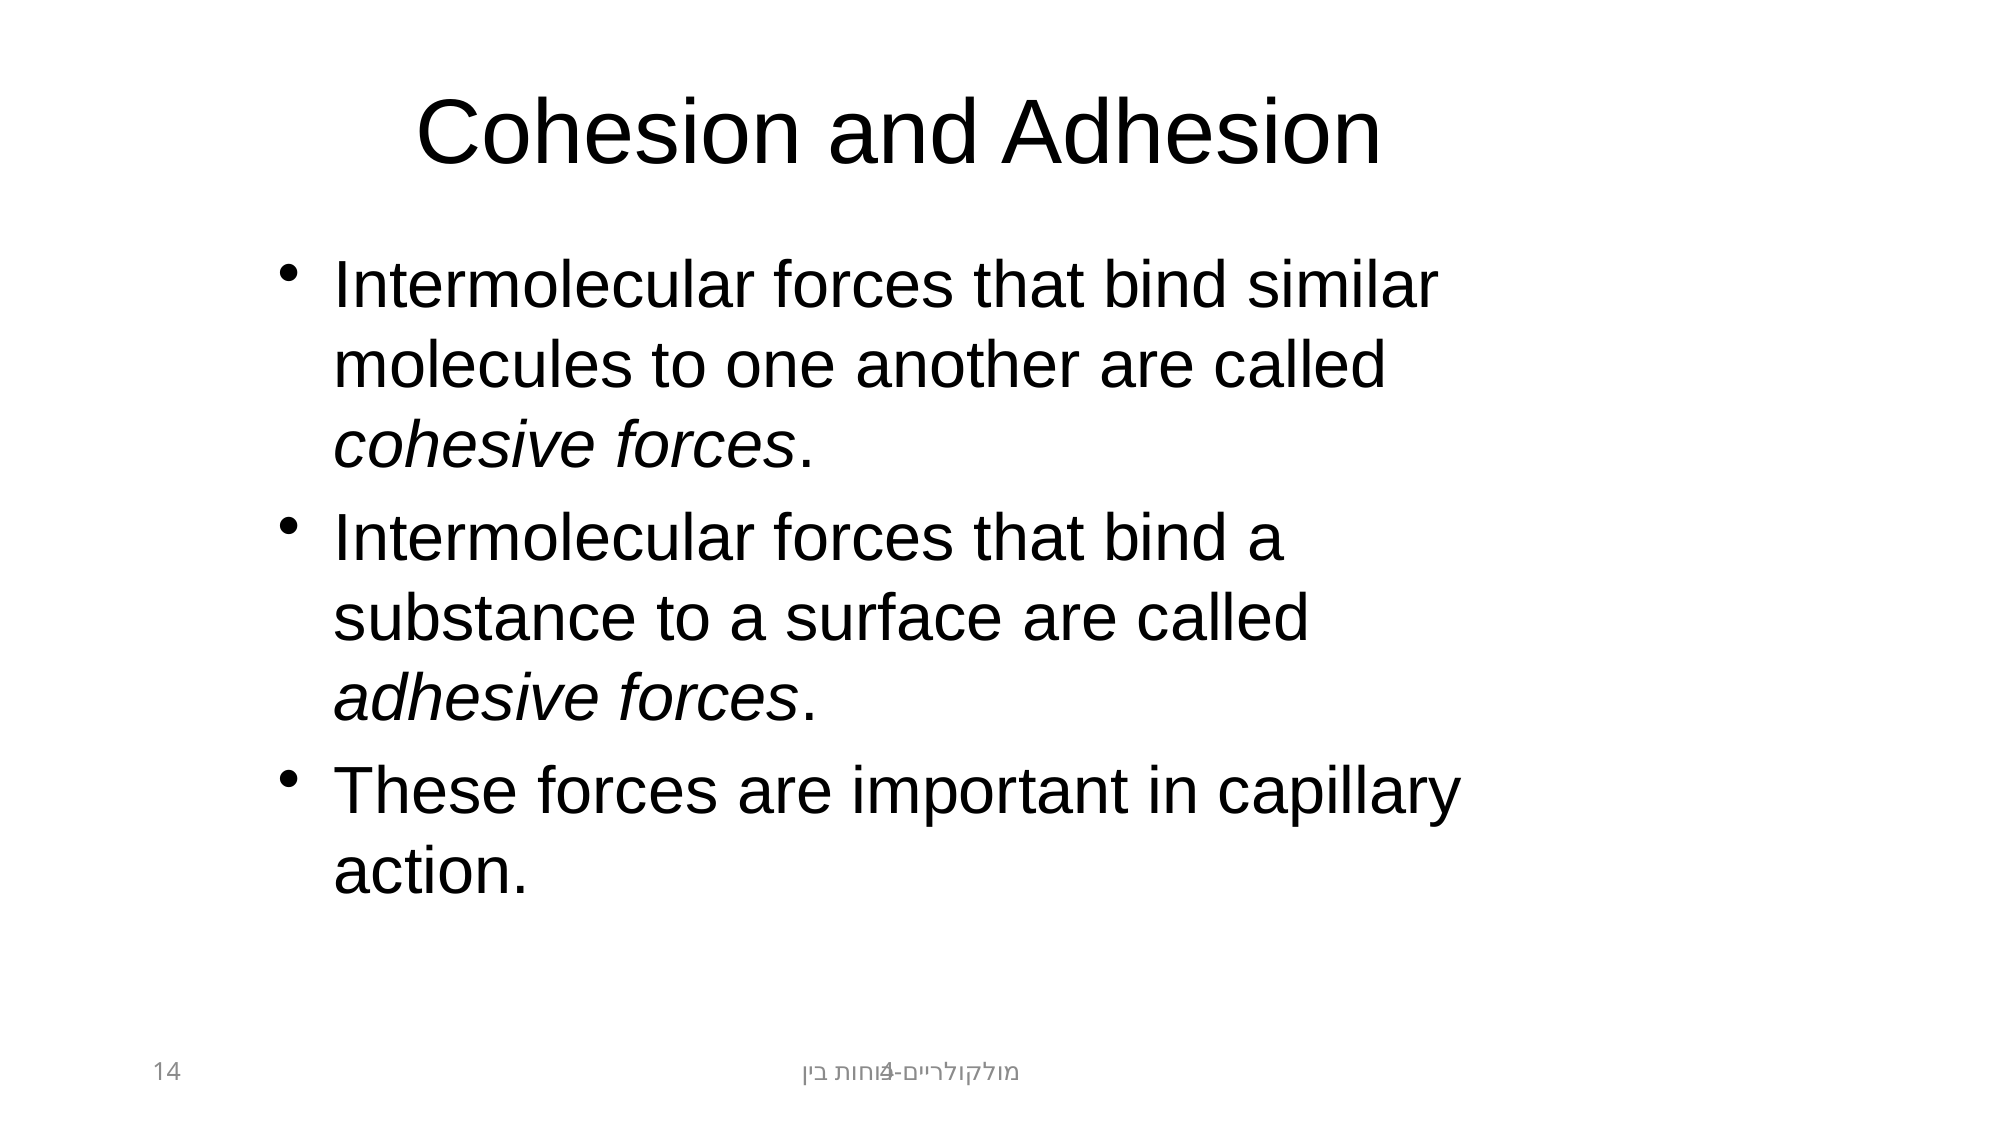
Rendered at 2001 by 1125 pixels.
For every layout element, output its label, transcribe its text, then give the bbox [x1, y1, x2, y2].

text_box Intermolecular forces that bind similar molecules to one another are called cohesive forces. Intermolecular forces that bind a substance to a surface are called adhesive forces. These forces are important in capillary action. [262, 232, 1538, 996]
slide_number 14 [137, 1042, 588, 1103]
text_box Cohesion and Adhesion [262, 33, 1538, 221]
footer 4-כוחות בין מולקולריים [662, 1042, 1338, 1103]
